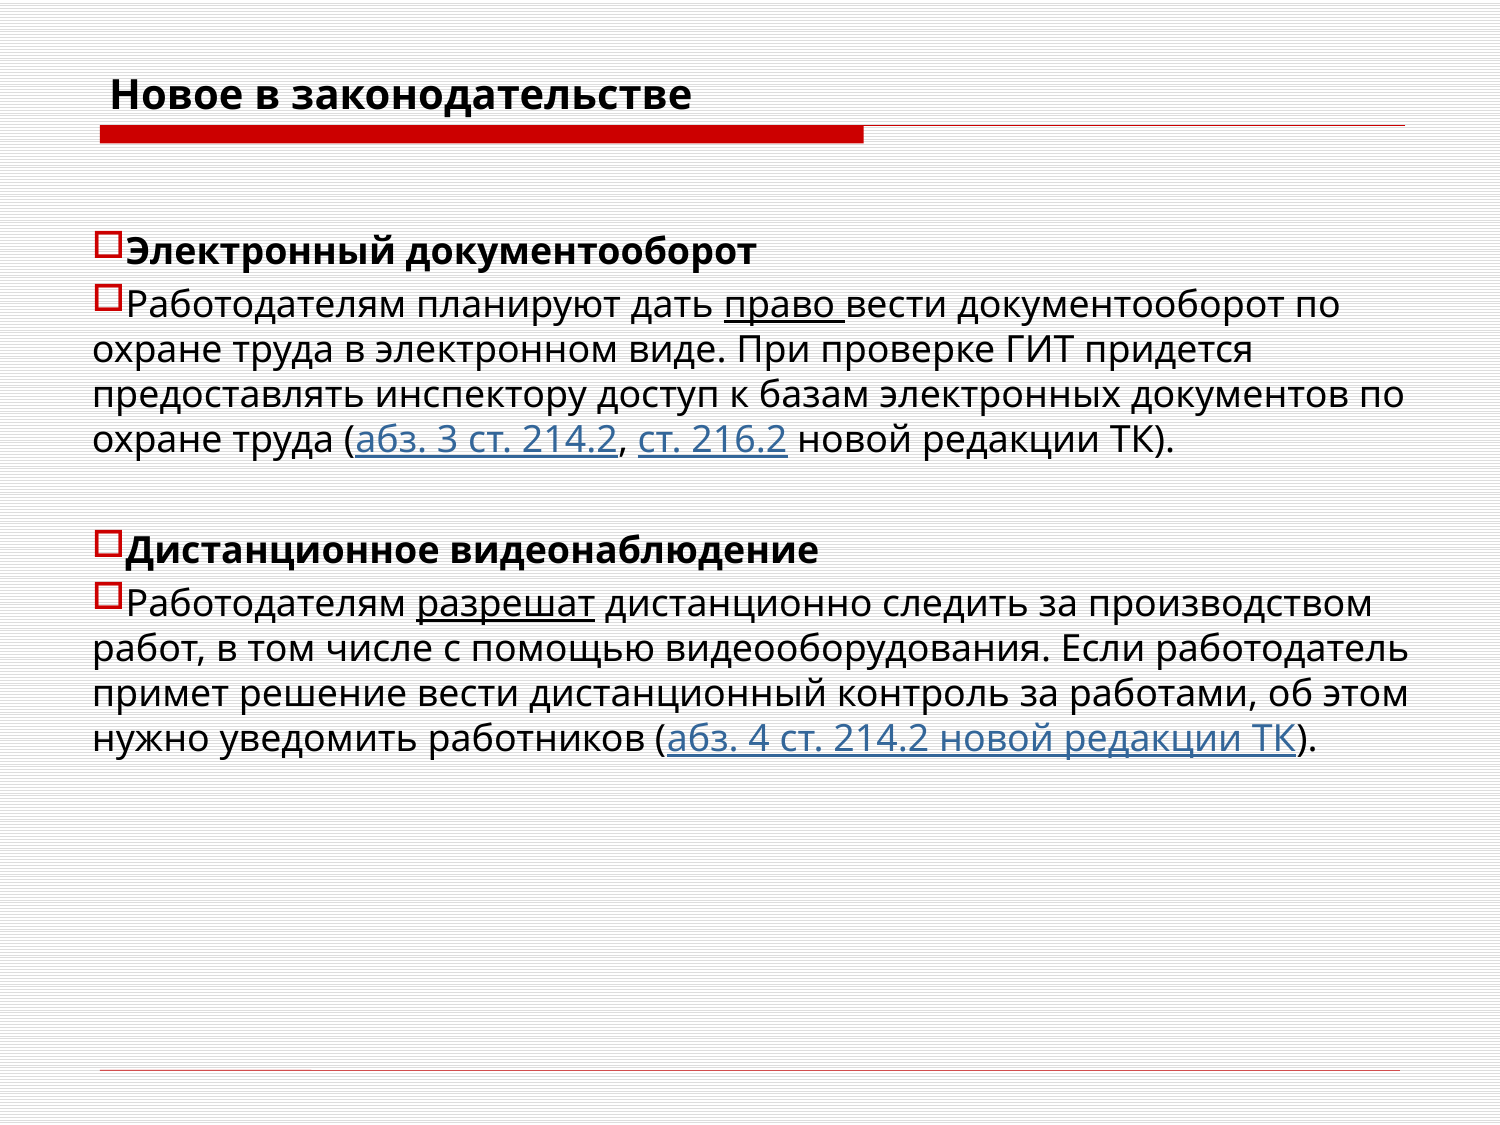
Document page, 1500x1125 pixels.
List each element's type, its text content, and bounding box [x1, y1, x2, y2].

list Электронный документооборот Работодателям планируют дать право вести документооборот по охране труда в электронном виде. При проверке ГИТ придется предоставлять инспектору доступ к базам электронных документов по охране труда (абз. 3 ст. 214.2, ст. 216.2 новой редакции ТК). Дистанционное видеонаблюдение Работодателям разрешат дистанционно следить за производством работ, в том числе с помощью видеооборудования. Если работодатель примет решение вести дистанционный контроль за работами, об этом нужно уведомить работников (абз. 4 ст. 214.2 новой редакции ТК). [76, 219, 1436, 1012]
title Новое в законодательстве [93, 49, 1407, 126]
